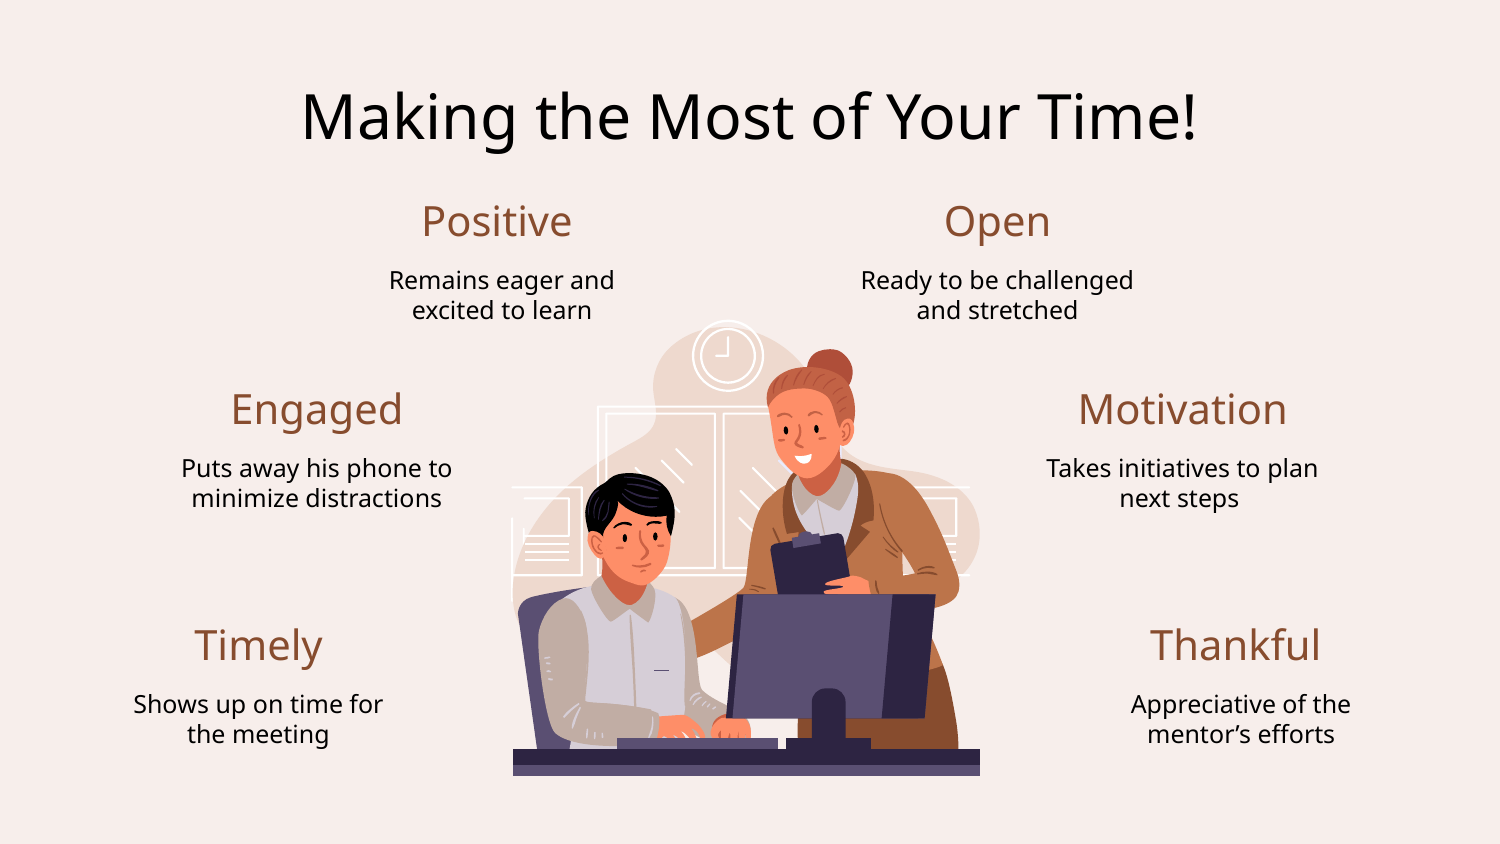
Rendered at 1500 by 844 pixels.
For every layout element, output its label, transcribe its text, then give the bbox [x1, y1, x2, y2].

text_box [510, 319, 992, 777]
text_box Appreciative of the mentor’s efforts [1084, 673, 1398, 777]
text_box Motivation [999, 393, 1367, 448]
text_box Shows up on time for the meeting [102, 673, 416, 777]
text_box Remains eager and excited to learn [345, 249, 659, 353]
text_box Ready to be challenged and stretched [841, 249, 1155, 353]
title Making the Most of Your Time! [75, 67, 1425, 162]
text_box Engaged [133, 393, 501, 448]
text_box Takes initiatives to plan next steps [1026, 437, 1340, 540]
text_box Thankful [1057, 629, 1425, 684]
text_box Open [814, 205, 1182, 260]
text_box Positive [318, 205, 686, 260]
text_box Puts away his phone to minimize distractions [160, 437, 474, 540]
text_box Timely [74, 629, 443, 684]
